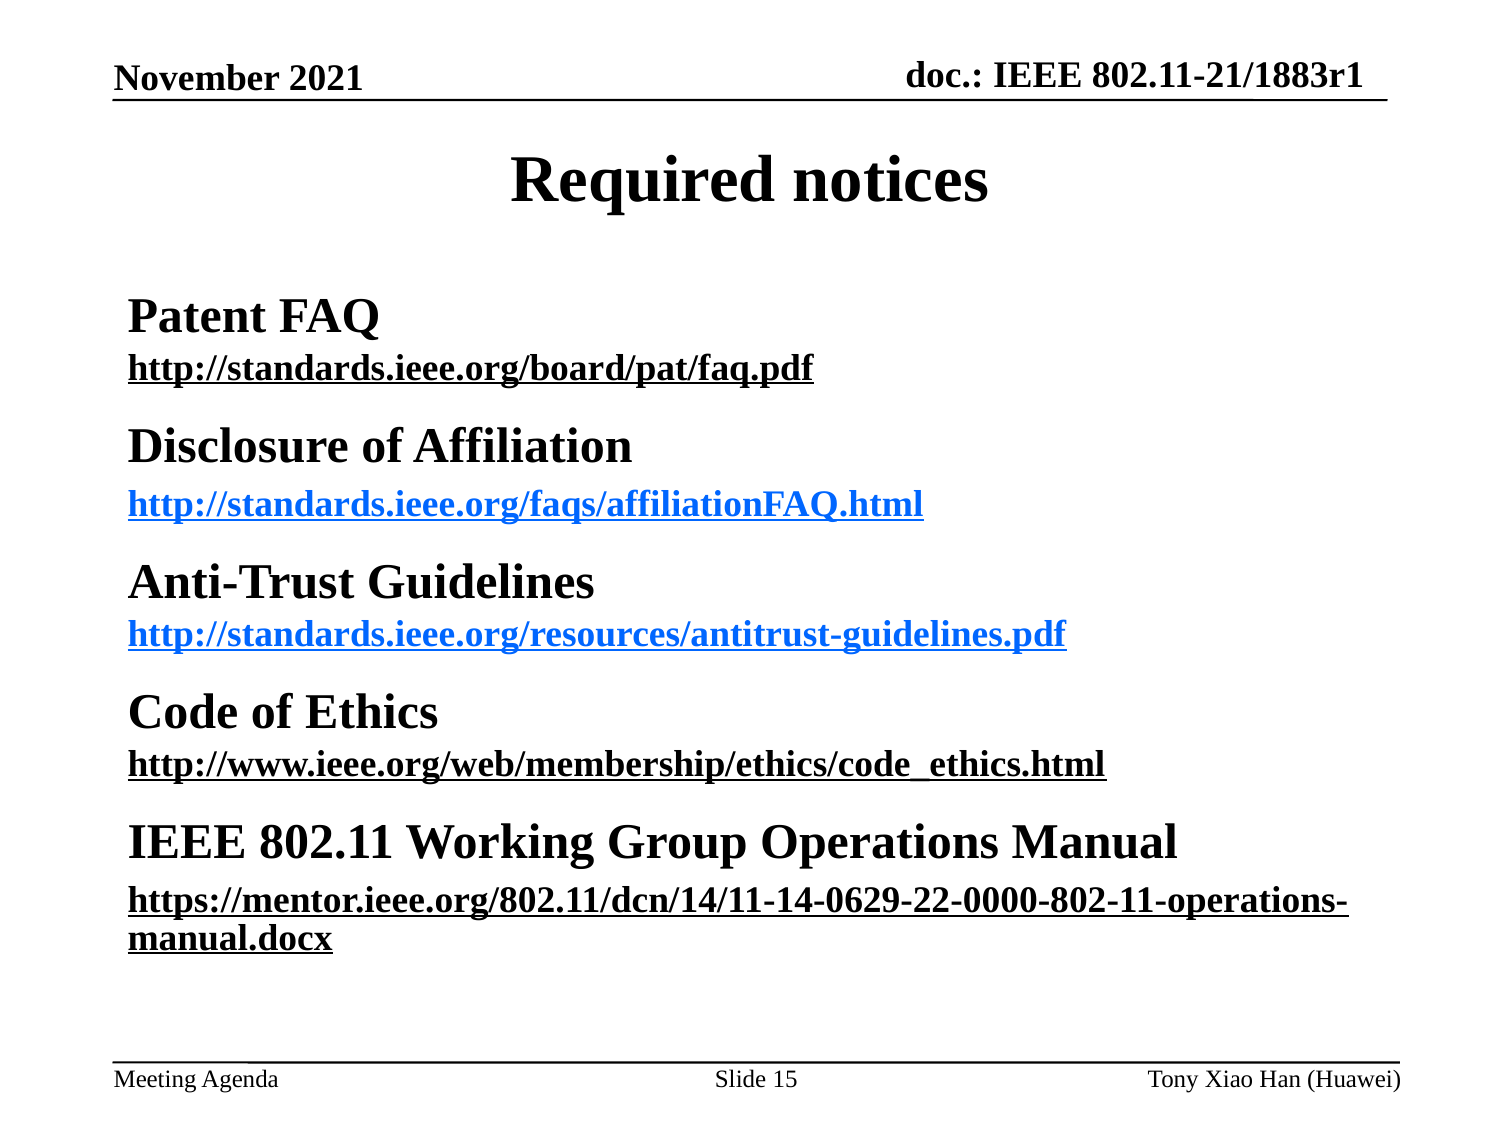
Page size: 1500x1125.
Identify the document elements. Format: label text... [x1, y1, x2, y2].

text_box Patent FAQ http://standards.ieee.org/board/pat/faq.pdf Disclosure of Affiliation http://standards.ieee.org/faqs/affiliationFAQ.html Anti-Trust Guidelines http://standards.ieee.org/resources/antitrust-guidelines.pdf Code of Ethics http://www.ieee.org/web/membership/ethics/code_ethics.html IEEE 802.11 Working Group Operations Manual https://mentor.ieee.org/802.11/dcn/14/11-14-0629-22-0000-802-11-operations-manual.docx [112, 275, 1388, 1050]
text_box Required notices [112, 87, 1388, 263]
slide_number Slide 15 [712, 1061, 800, 1093]
footer Tony Xiao Han (Huawei) [999, 1061, 1402, 1093]
